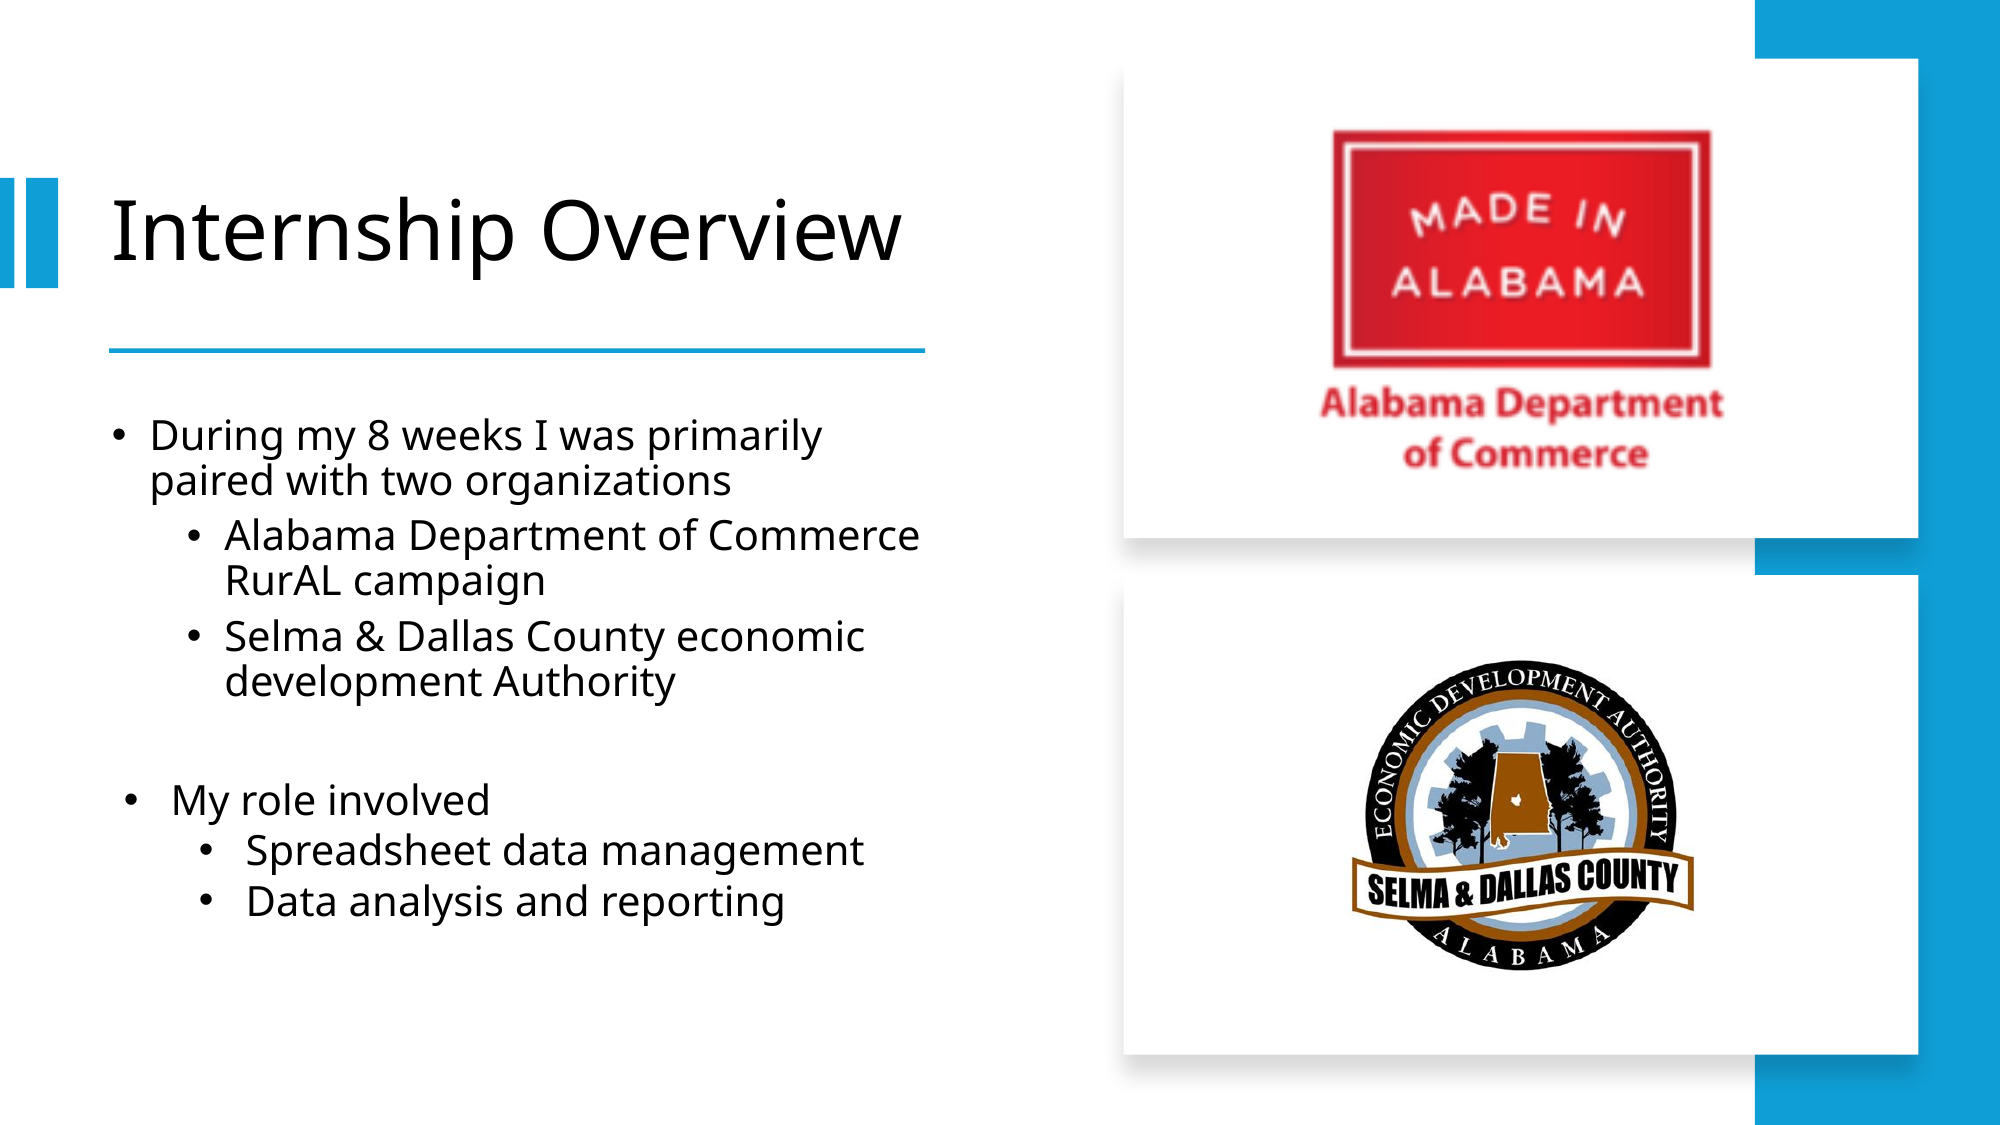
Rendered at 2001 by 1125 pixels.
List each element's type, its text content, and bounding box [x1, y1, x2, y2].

picture [1315, 607, 1730, 1022]
text_box [1753, 0, 2000, 1125]
text_box [107, 347, 927, 354]
title Internship Overview [96, 140, 963, 326]
text_box [1122, 573, 1920, 1056]
picture [1161, 111, 1884, 493]
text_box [0, 177, 59, 289]
text_box [0, 0, 1753, 1125]
text_box [1122, 57, 1920, 540]
text_box My role involved Spreadsheet data management Data analysis and reporting [109, 766, 926, 932]
list During my 8 weeks I was primarily paired with two organizations Alabama Department of Commerce RurAL campaign Selma & Dallas County economic development Authority [96, 382, 963, 738]
